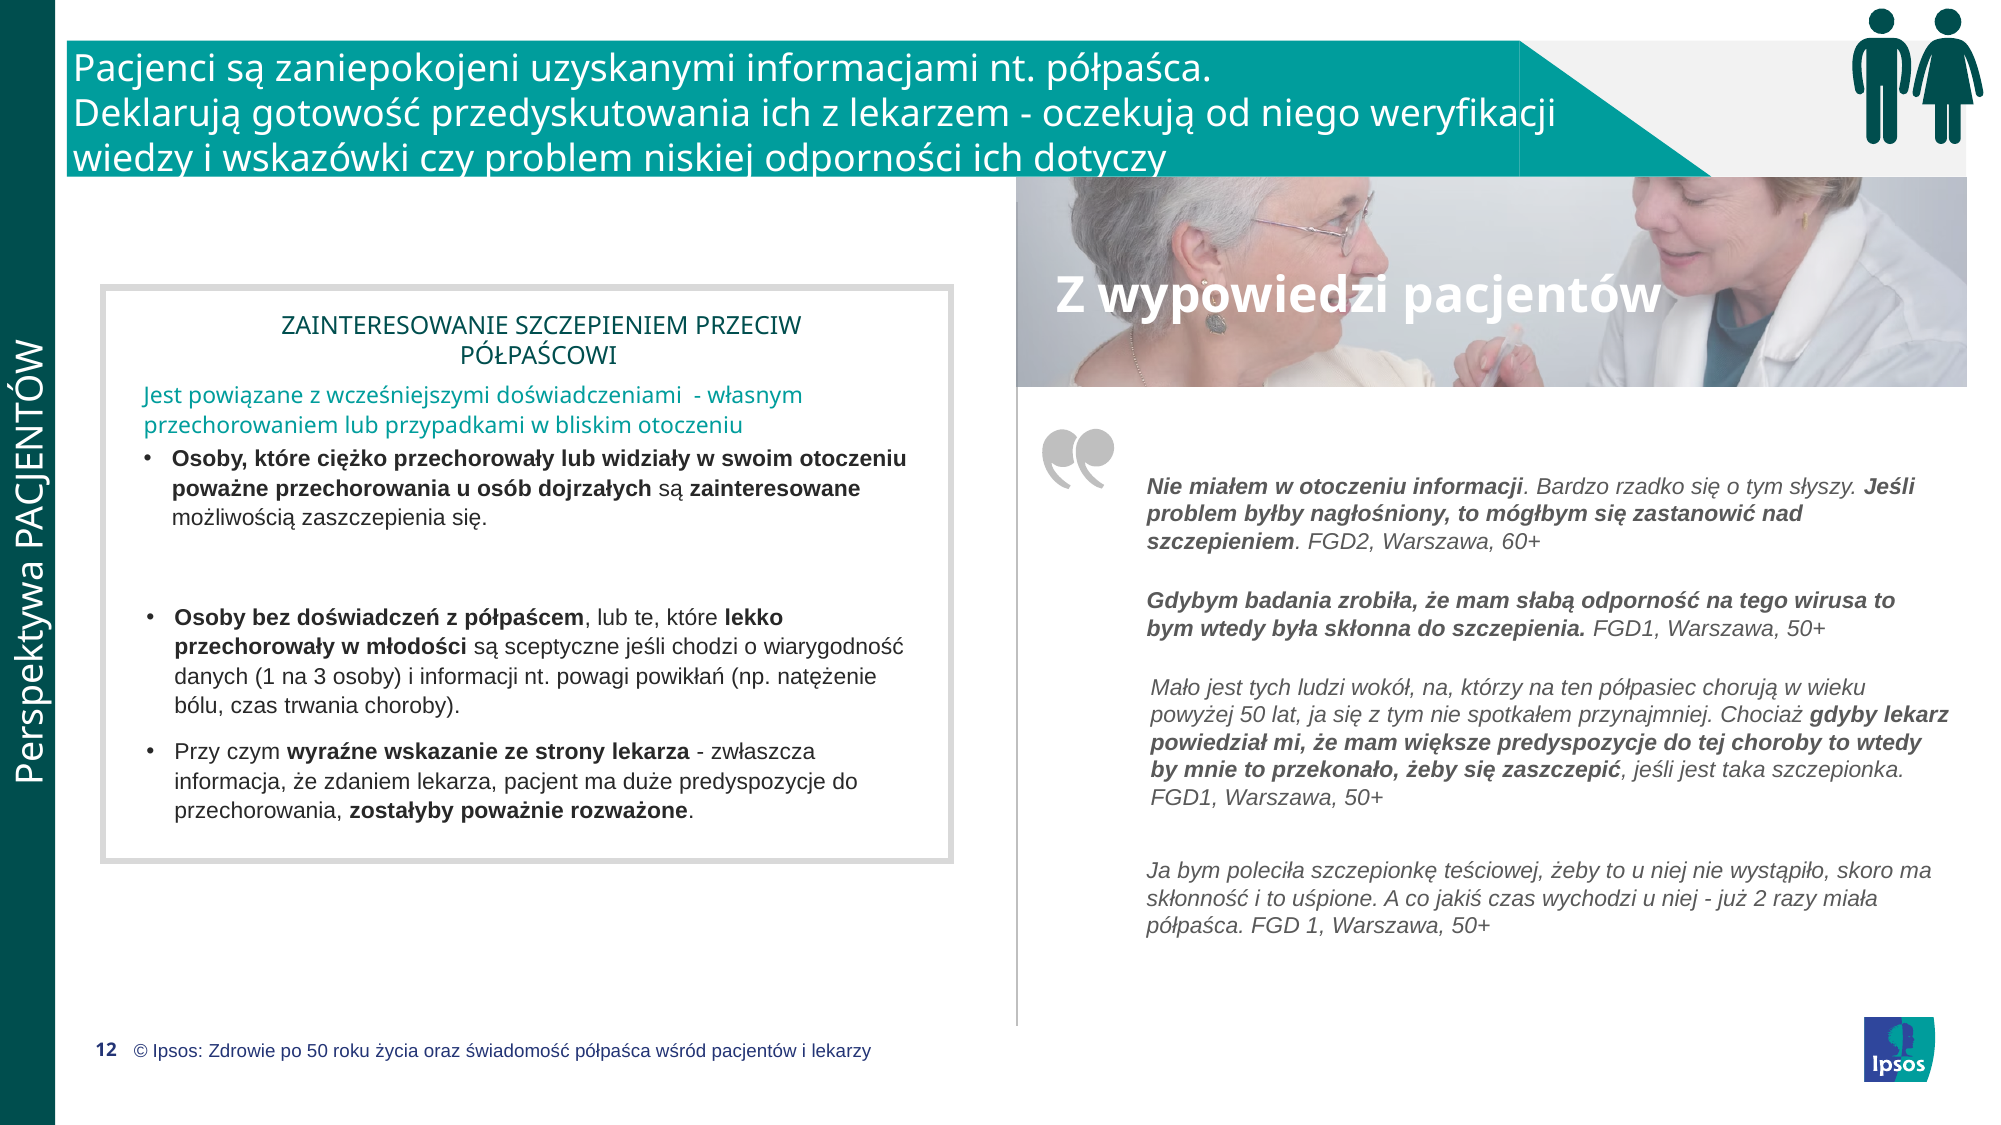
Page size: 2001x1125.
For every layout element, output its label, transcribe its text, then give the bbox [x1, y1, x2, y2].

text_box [1040, 428, 1115, 490]
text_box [66, 40, 1712, 177]
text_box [1912, 7, 1984, 145]
text_box Ja bym poleciła szczepionkę teściowej, żeby to u niej nie wystąpiło, skoro ma skłonność i to uśpione. A co jakiś czas wychodzi u niej - już 2 razy miała półpaśca. FGD 1, Warszawa, 50+ [1134, 848, 1959, 946]
text_box [102, 286, 952, 862]
picture [1016, 177, 1967, 387]
slide_number 12 [62, 1020, 122, 1081]
text_box Gdybym badania zrobiła, że mam słabą odporność na tego wirusa to bym wtedy była skłonna do szczepienia. FGD1, Warszawa, 50+ [1134, 578, 1959, 649]
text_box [1852, 7, 1912, 145]
text_box Nie miałem w otoczeniu informacji. Bardzo rzadko się o tym słyszy. Jeśli problem byłby nagłośniony, to mógłbym się zastanowić nad szczepieniem. FGD2, Warszawa, 60+ [1134, 464, 1976, 562]
text_box [1712, 40, 1967, 177]
text_box Mało jest tych ludzi wokół, na, którzy na ten półpasiec chorują w wieku powyżej 50 lat, ja się z tym nie spotkałem przynajmniej. Chociaż gdyby lekarz powiedział mi, że mam większe predyspozycje do tej choroby to wtedy by mnie to przekonało, żeby się zaszczepić, jeśli jest taka szczepionka. FGD1, Warszawa, 50+ [1138, 665, 1963, 818]
text_box Perspektywa PACJENTÓW [0, 0, 56, 1125]
